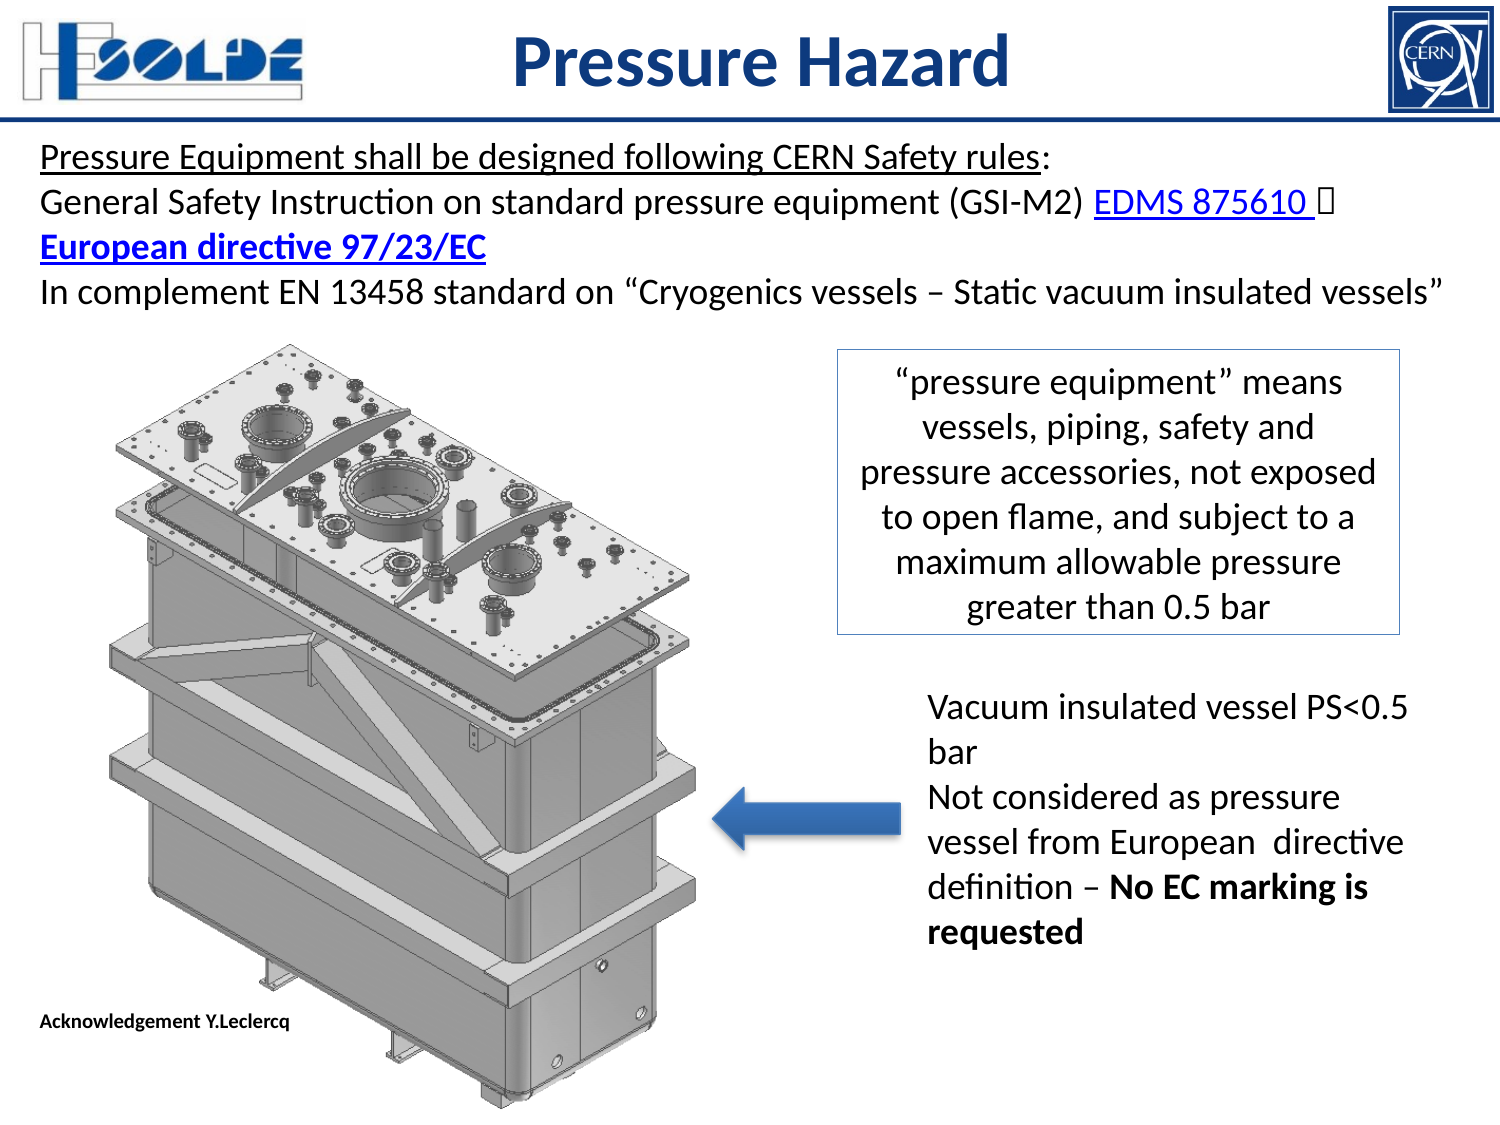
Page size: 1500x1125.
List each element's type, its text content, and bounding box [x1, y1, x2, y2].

picture [87, 325, 717, 1125]
text_box [721, 786, 901, 851]
text_box Pressure Hazard [24, 0, 1500, 150]
text_box Acknowledgement Y.Leclercq [24, 999, 82, 1040]
text_box Vacuum insulated vessel PS<0.5 bar Not considered as pressure vessel from European directive definition – No EC marking is requested [912, 674, 1425, 1005]
picture [17, 18, 24, 105]
text_box “pressure equipment” means vessels, piping, safety and pressure accessories, not exposed to open flame, and subject to a maximum allowable pressure greater than 0.5 bar [837, 349, 1400, 635]
text_box Pressure Equipment shall be designed following CERN Safety rules: General Safety Instruction on standard pressure equipment (GSI-M2) EDMS 875610  European directive 97/23/EC In complement EN 13458 standard on “Cryogenics vessels – Static vacuum insulated vessels” [24, 124, 1488, 320]
